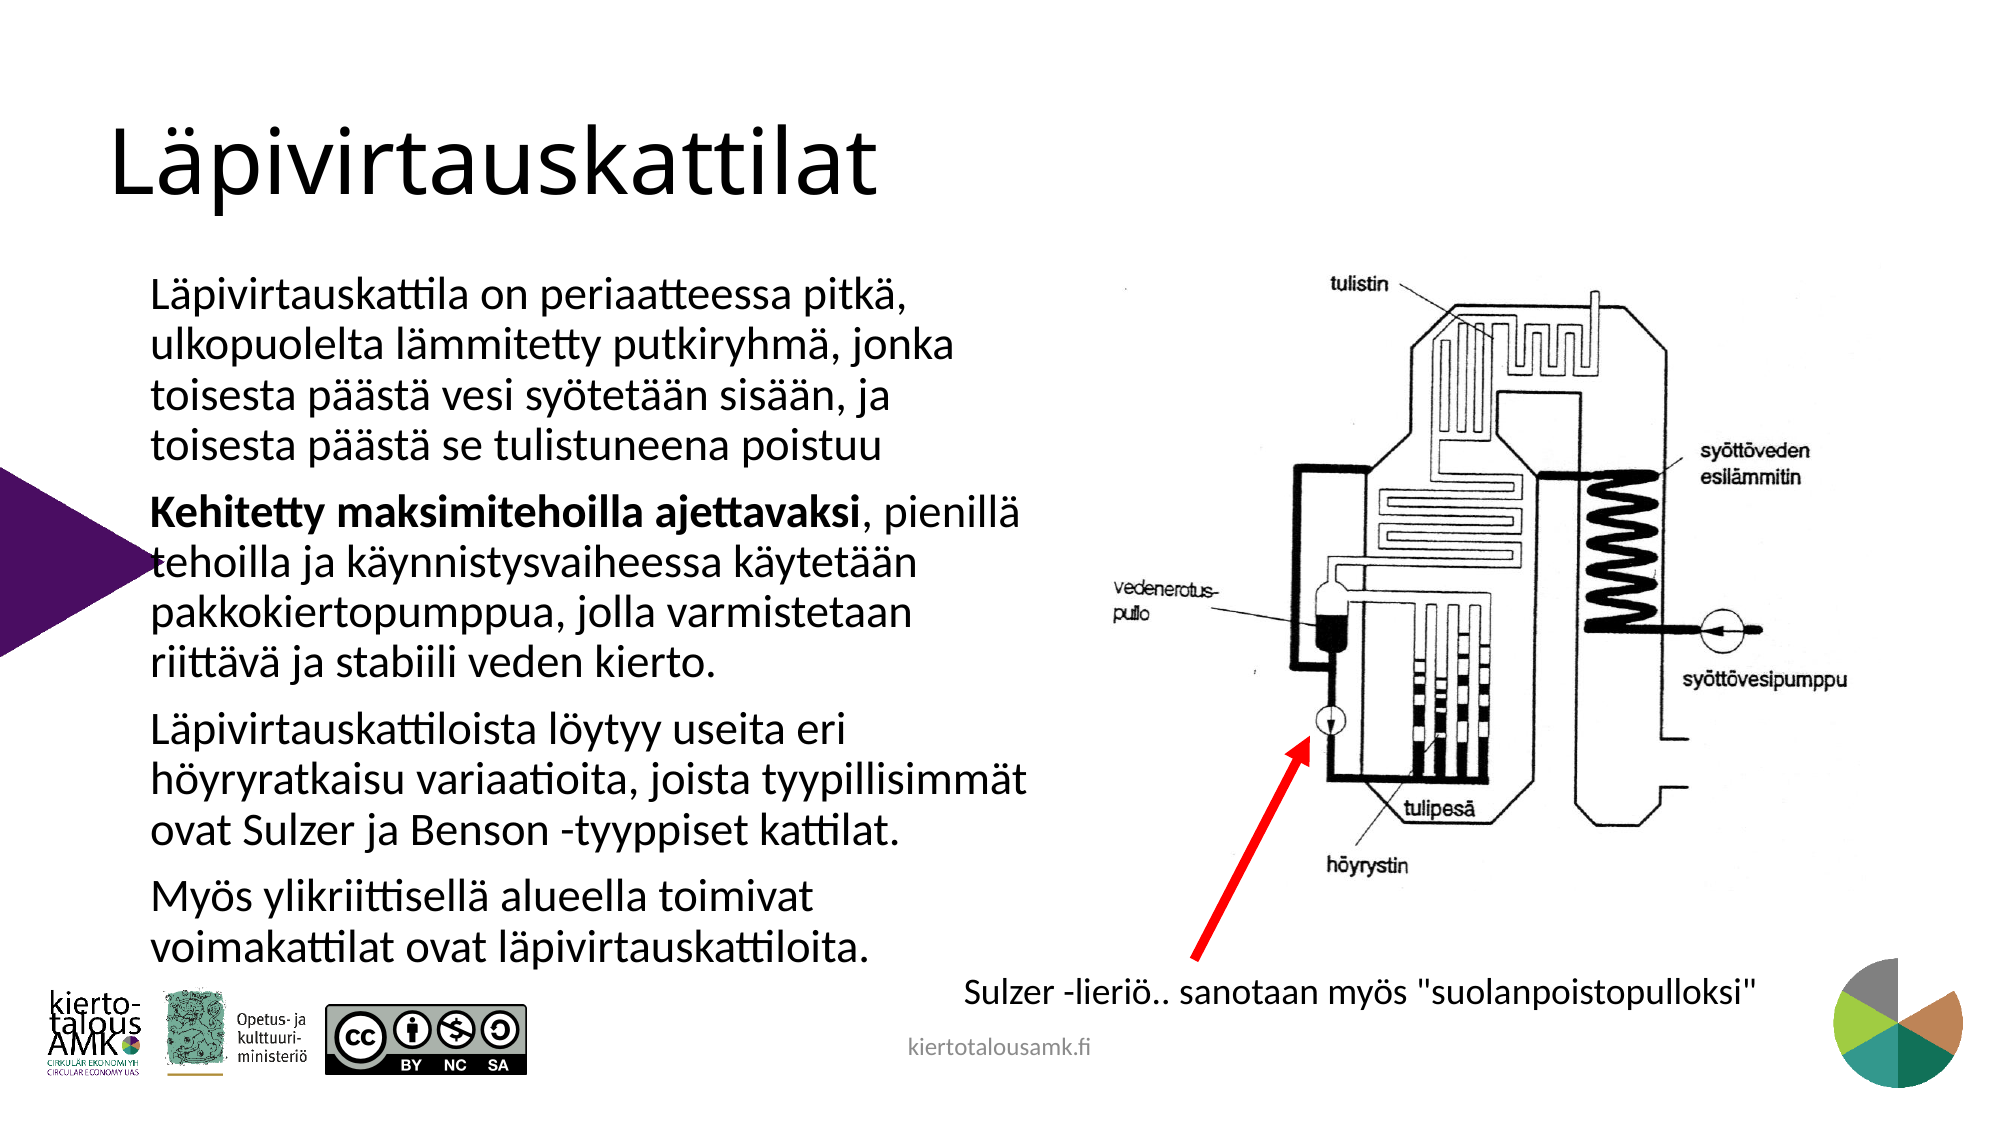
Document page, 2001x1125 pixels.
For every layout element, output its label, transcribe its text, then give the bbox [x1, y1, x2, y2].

picture [0, 0, 2000, 1125]
list Läpivirtauskattila on periaatteessa pitkä, ulkopuolelta lämmitetty putkiryhmä, jonka toisesta päästä vesi syötetään sisään, ja toisesta päästä se tulistuneena poistuu Kehitetty maksimitehoilla ajettavaksi, pienillä tehoilla ja käynnistysvaiheessa käytetään pakkokiertopumppua, jolla varmistetaan riittävä ja stabiili veden kierto. Läpivirtauskattiloista löytyy useita eri höyryratkaisu variaatioita, joista tyypillisimmät ovat Sulzer ja Benson -tyyppiset kattilat. Myös ylikriittisellä alueella toimivat voimakattilat ovat läpivirtauskattiloita. [135, 262, 1049, 1033]
text_box Sulzer -lieriö.. sanotaan myös "suolanpoistopulloksi" [948, 959, 1773, 1020]
title Läpivirtauskattilat [92, 56, 1818, 274]
footer kiertotalousamk.fi [662, 1015, 1338, 1076]
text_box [1193, 735, 1310, 960]
